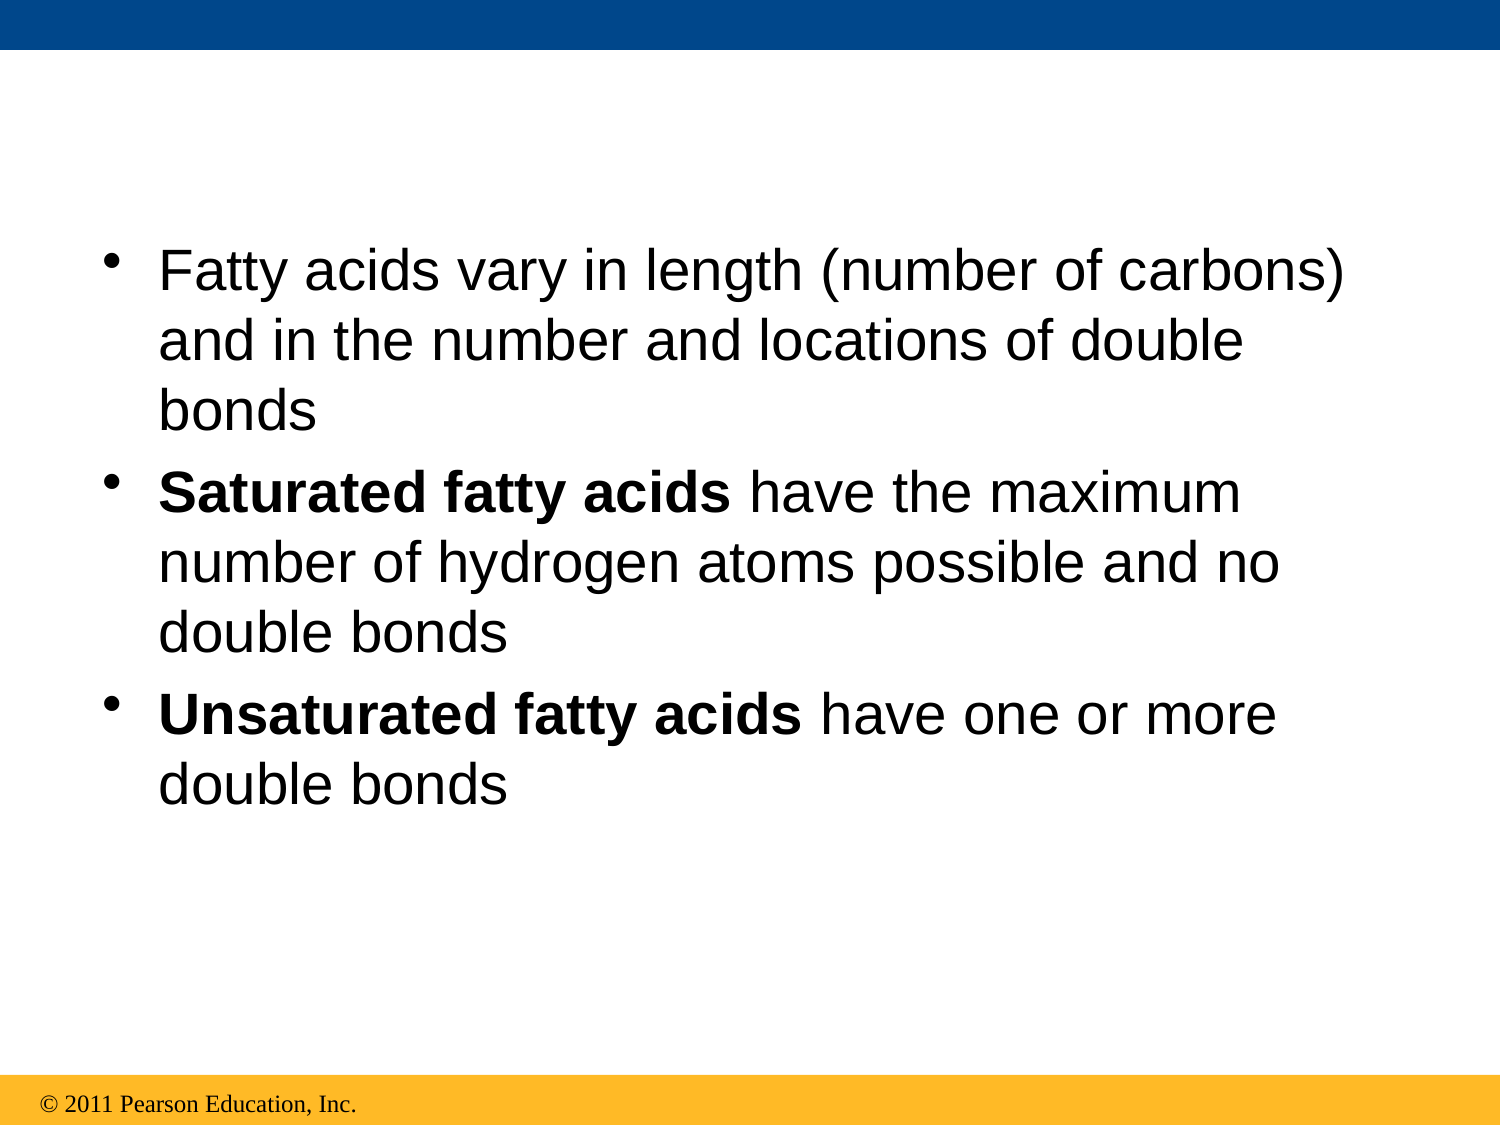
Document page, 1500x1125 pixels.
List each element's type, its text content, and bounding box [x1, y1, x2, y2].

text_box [0, 1074, 1500, 1125]
list Fatty acids vary in length (number of carbons) and in the number and locations of double bonds Saturated fatty acids have the maximum number of hydrogen atoms possible and no double bonds Unsaturated fatty acids have one or more double bonds [87, 224, 1401, 954]
text_box [0, 0, 1500, 50]
